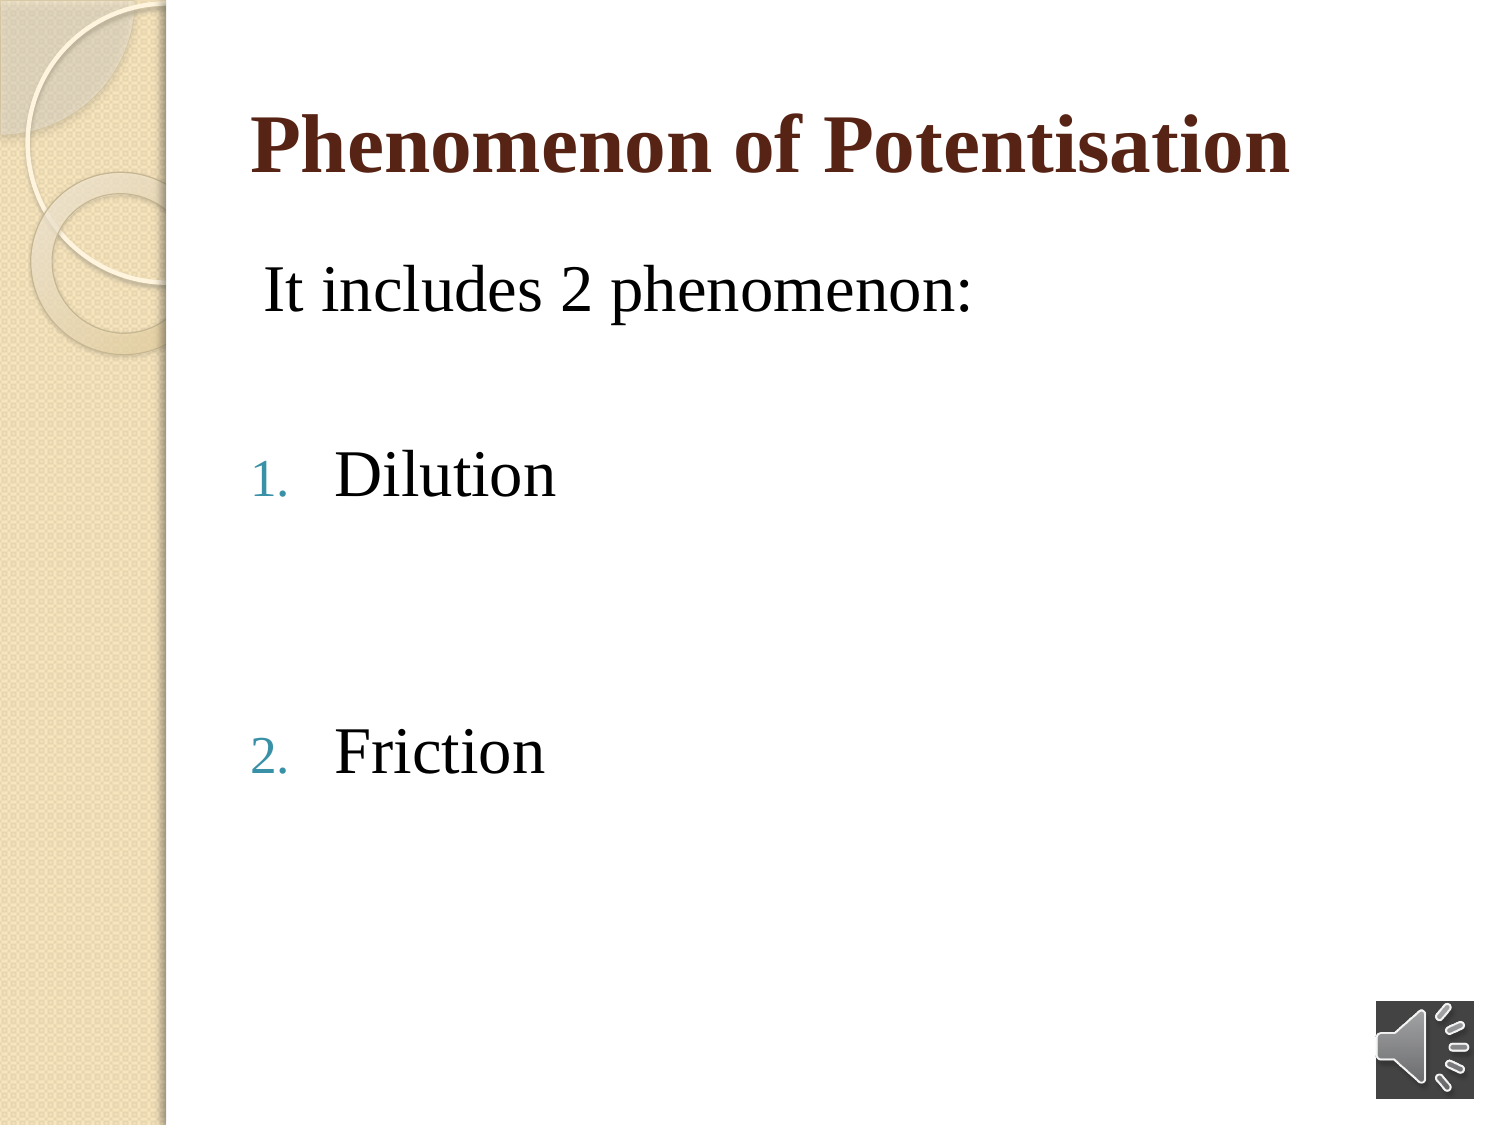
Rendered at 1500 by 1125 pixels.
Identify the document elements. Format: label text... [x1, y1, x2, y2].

list It includes 2 phenomenon: Dilution Friction [235, 237, 1466, 1025]
picture [1374, 999, 1476, 1101]
title Phenomenon of Potentisation [235, 45, 1466, 233]
